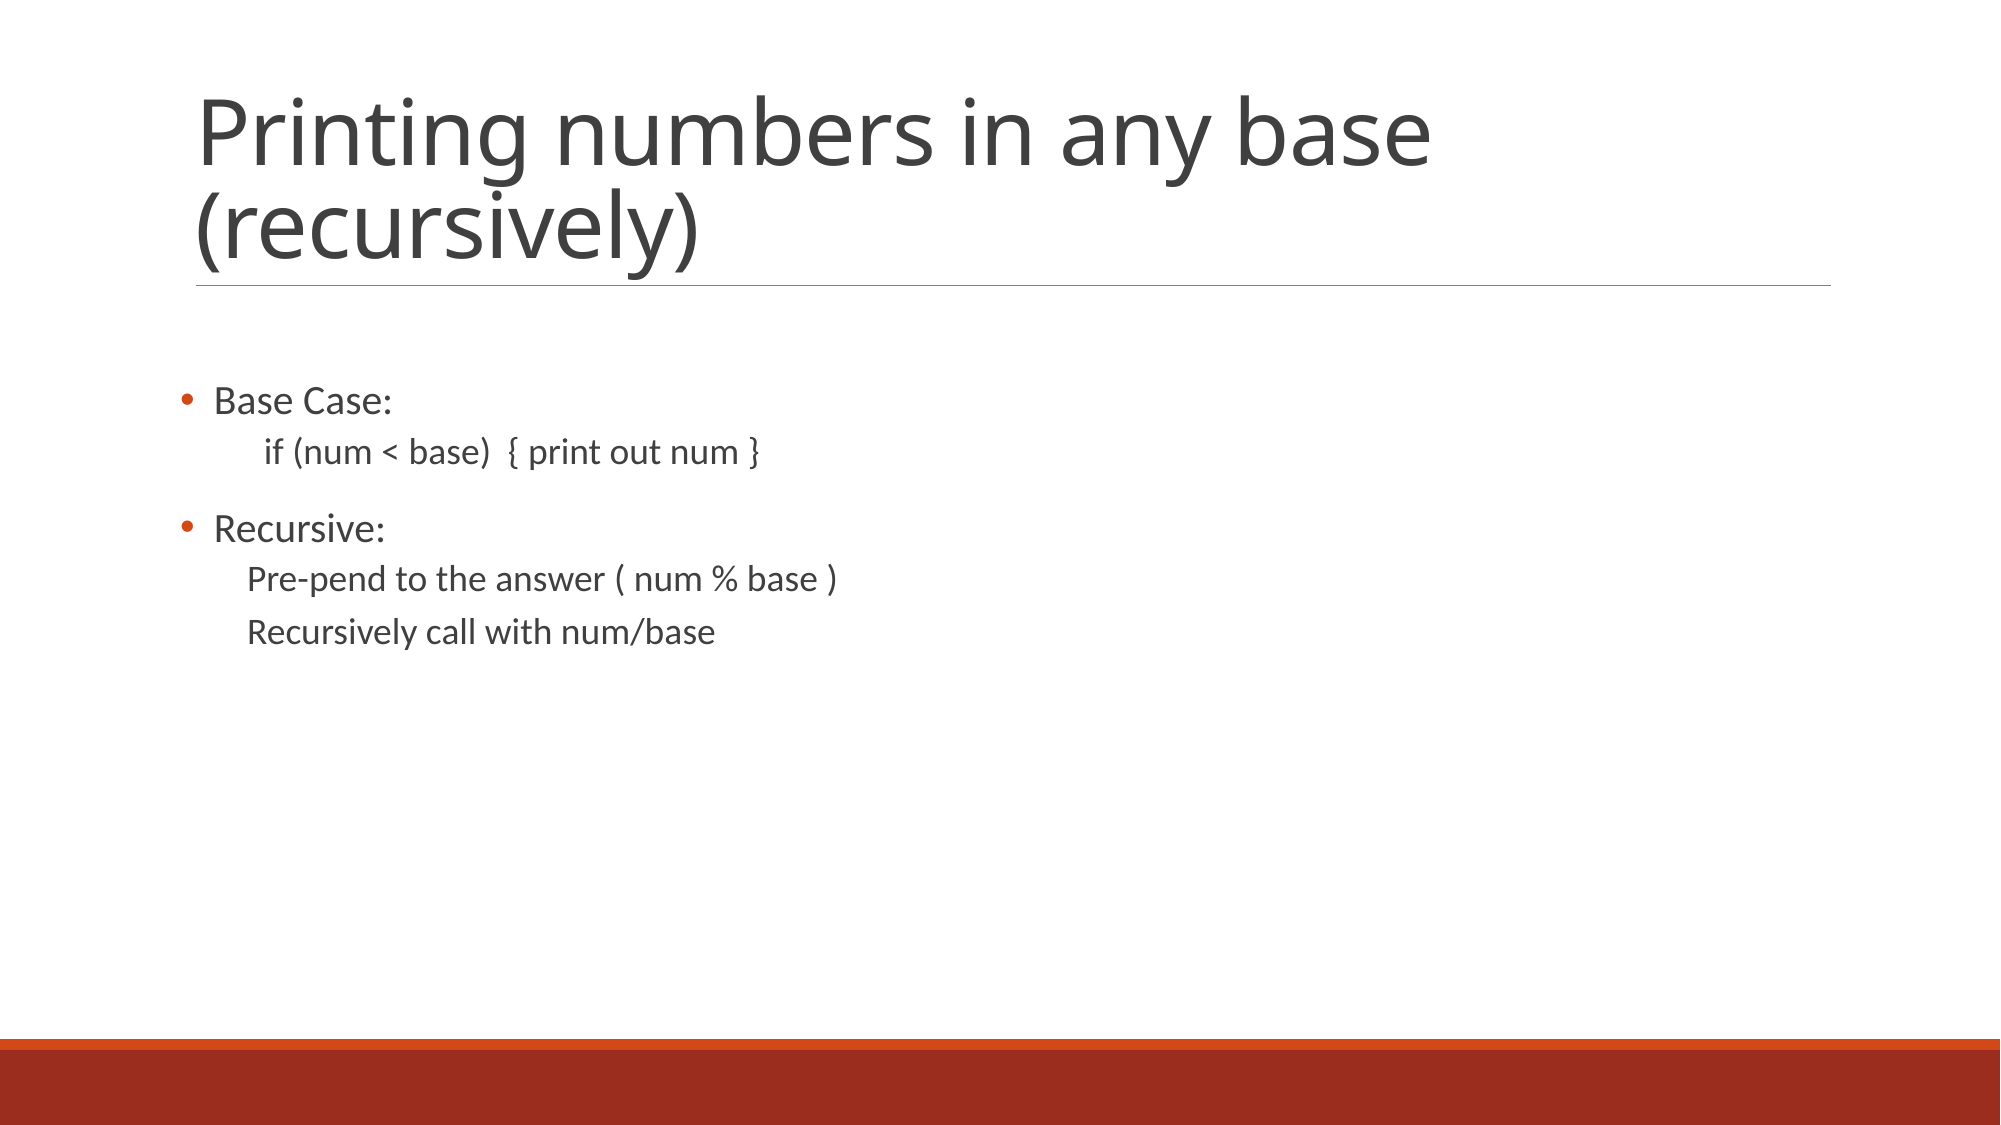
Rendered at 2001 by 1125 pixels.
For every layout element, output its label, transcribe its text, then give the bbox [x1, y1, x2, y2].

list Base Case: if (num < base) { print out num } Recursive: Pre-pend to the answer ( num % base ) Recursively call with num/base [180, 371, 1921, 726]
title Printing numbers in any base (recursively) [180, 47, 1830, 285]
